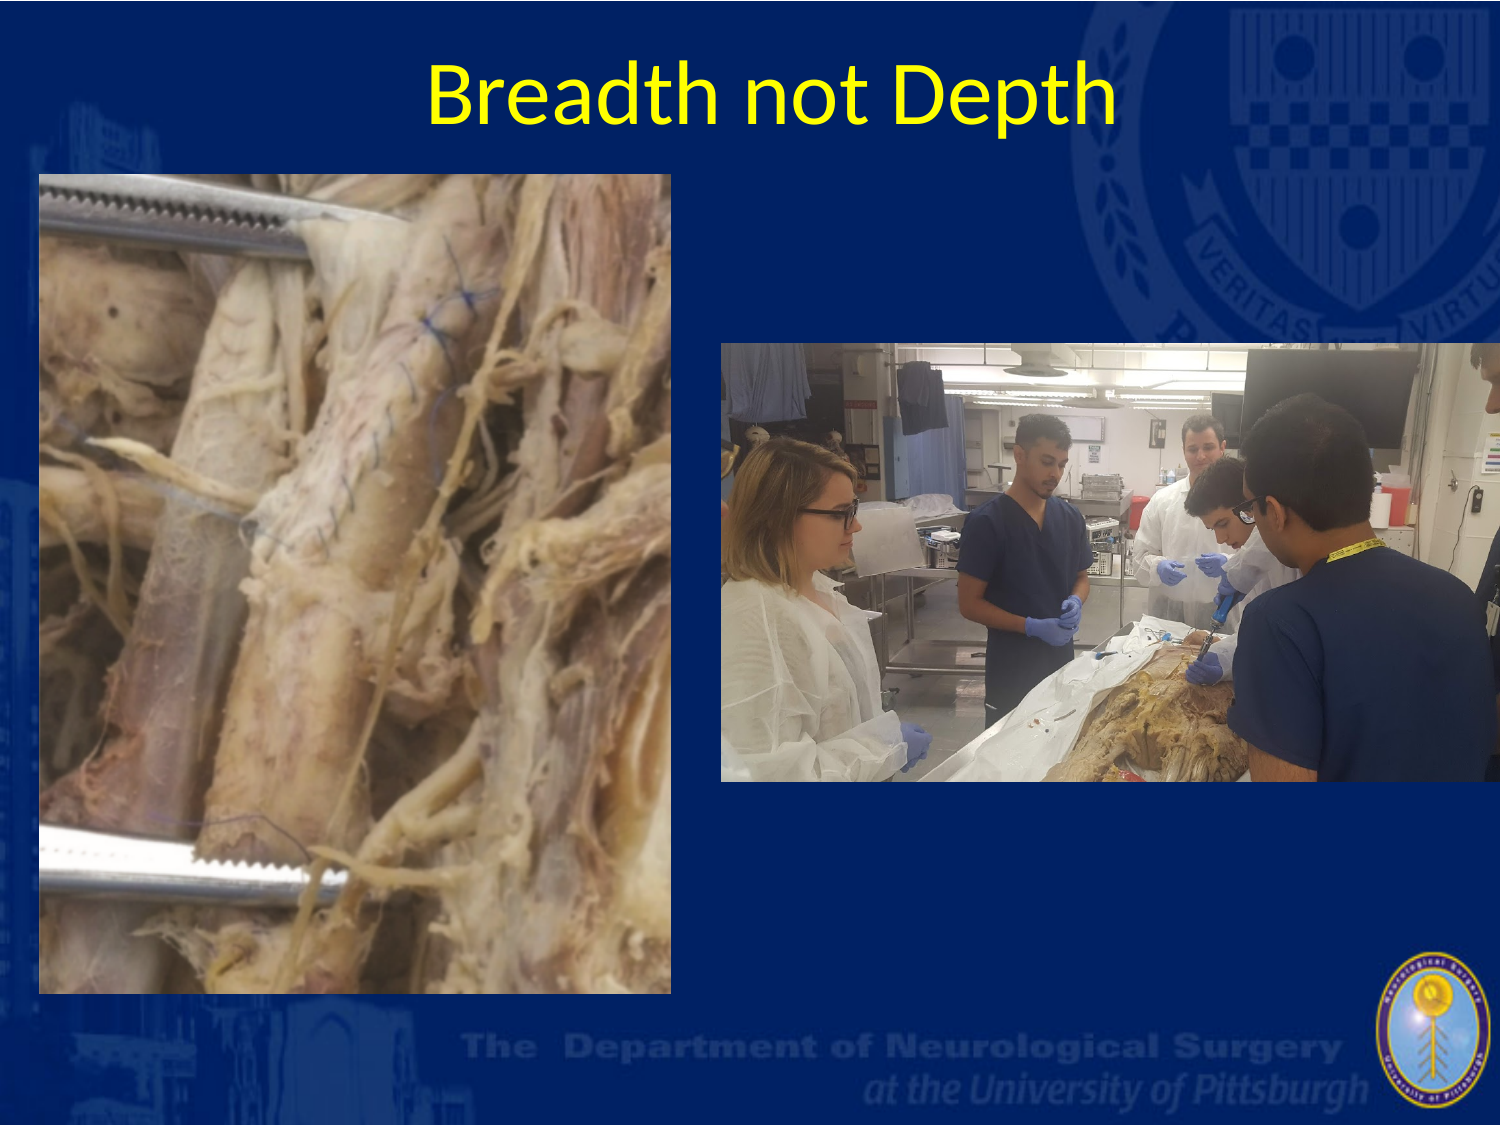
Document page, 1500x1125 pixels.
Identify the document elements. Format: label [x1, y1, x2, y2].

list [721, 343, 1500, 782]
picture [0, 0, 1500, 1125]
